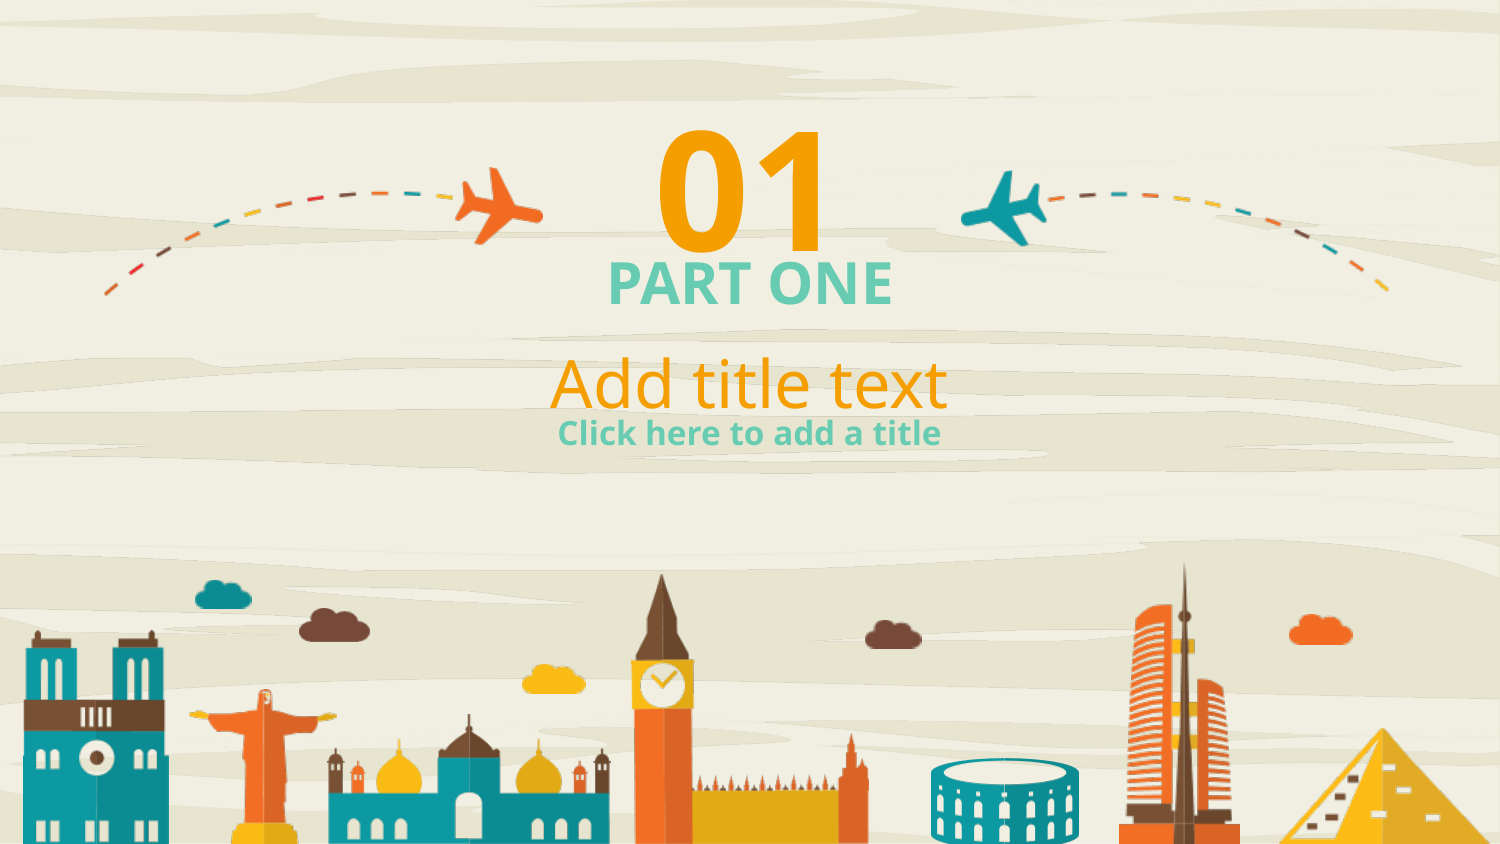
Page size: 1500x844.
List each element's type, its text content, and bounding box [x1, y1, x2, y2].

text_box PART ONE [538, 238, 962, 324]
picture [0, 0, 1500, 844]
text_box Click here to add a title [473, 405, 1027, 460]
text_box 01 [622, 77, 878, 238]
text_box Add title text [459, 334, 1041, 430]
